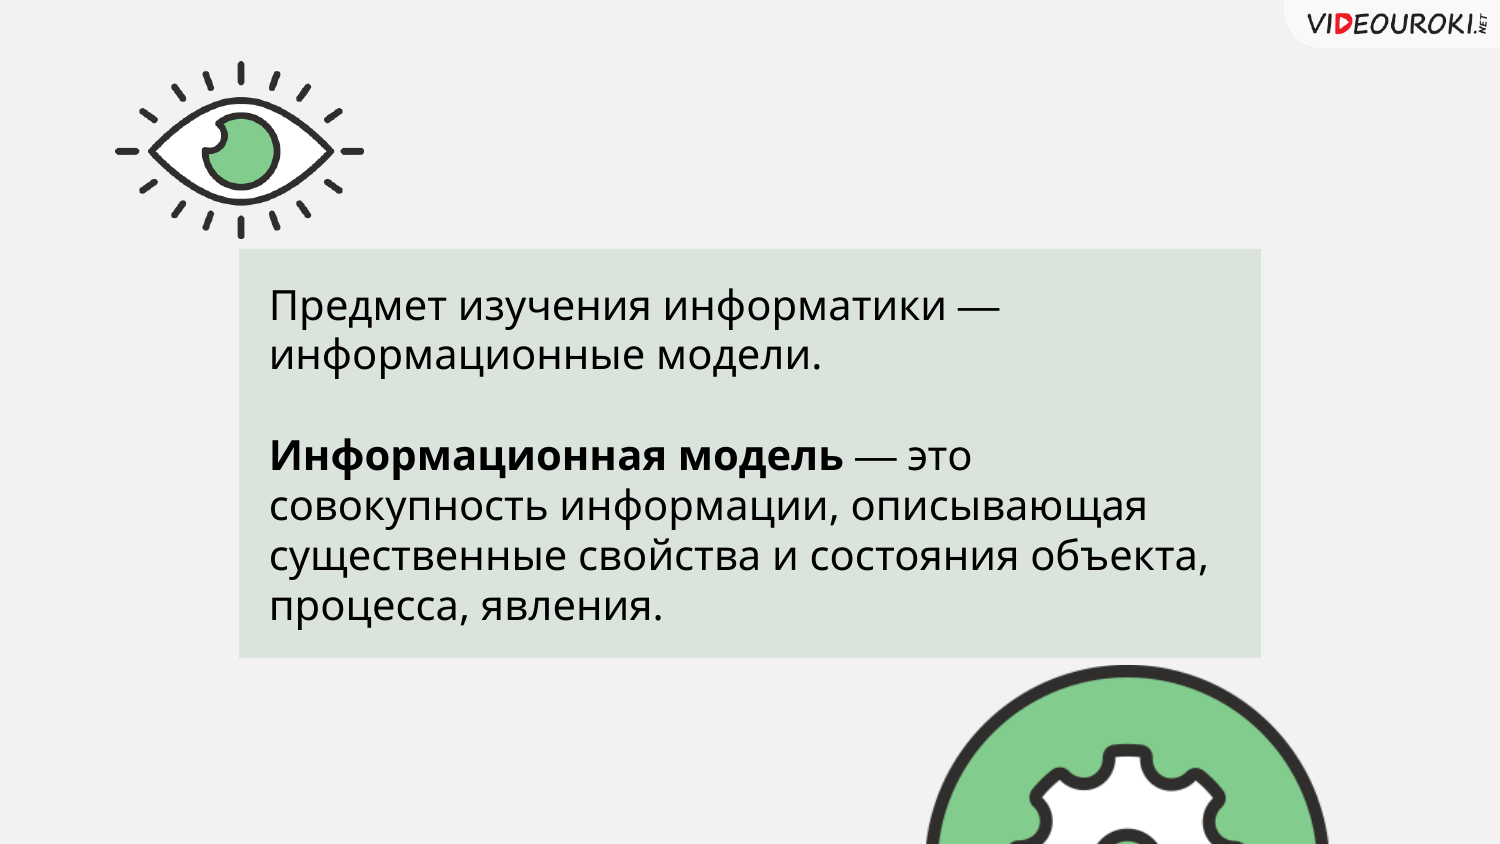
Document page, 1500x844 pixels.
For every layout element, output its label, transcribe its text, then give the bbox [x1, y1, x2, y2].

picture [924, 665, 1330, 844]
picture [1283, 0, 1500, 48]
text_box Предмет изучения информатики — информационные модели. Информационная модель — это совокупность информации, описывающая существенные свойства и состояния объекта, процесса, явления. [239, 248, 1261, 658]
picture [115, 60, 364, 239]
